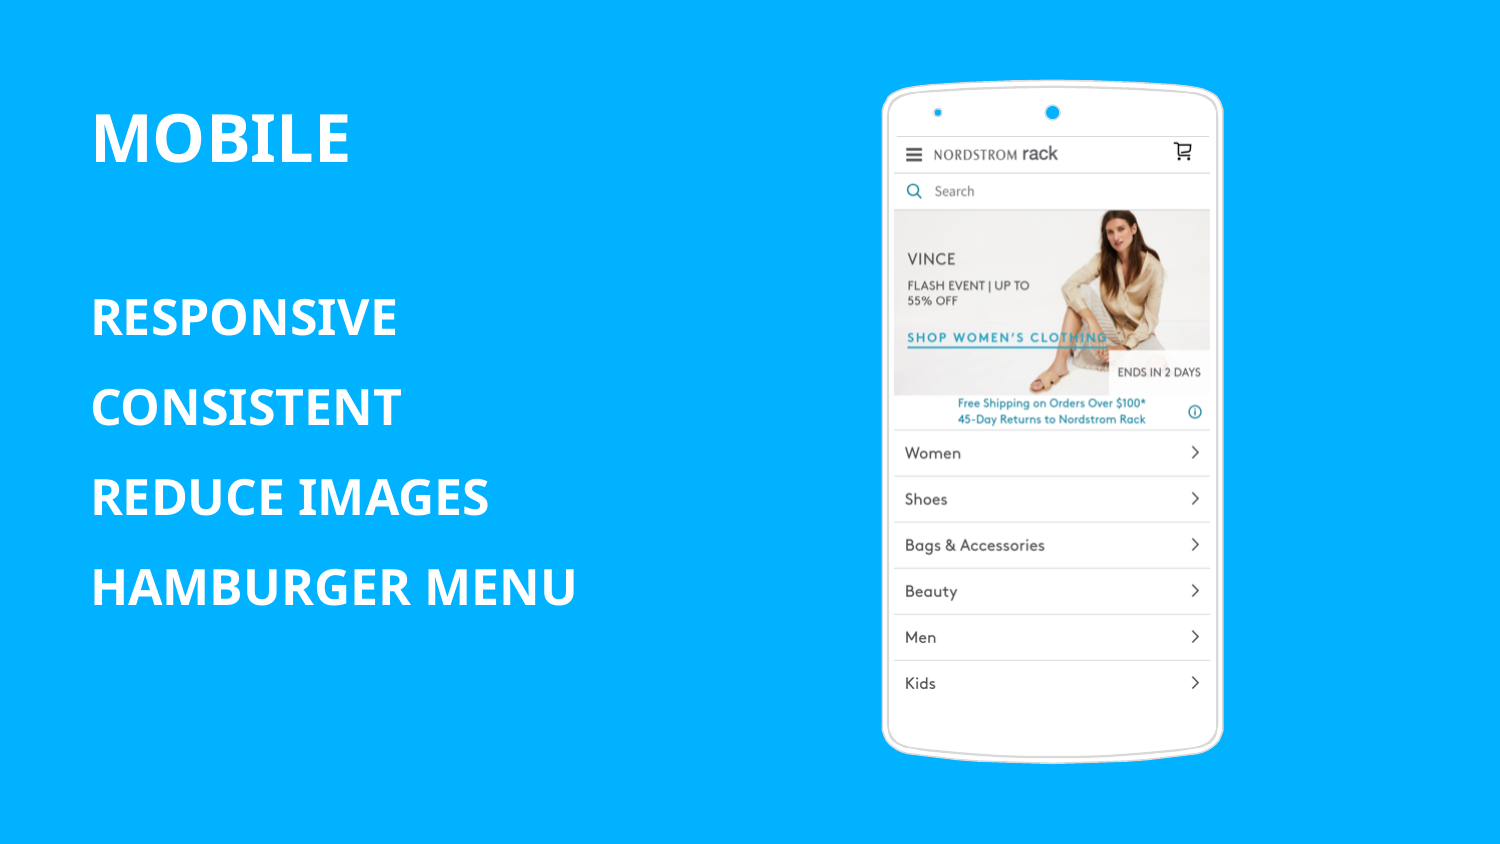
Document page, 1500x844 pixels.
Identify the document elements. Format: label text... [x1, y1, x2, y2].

text_box [882, 80, 1223, 764]
text_box MOBILE RESPONSIVE CONSISTENT REDUCE IMAGES HAMBURGER MENU [74, 80, 620, 764]
picture [894, 137, 1210, 691]
